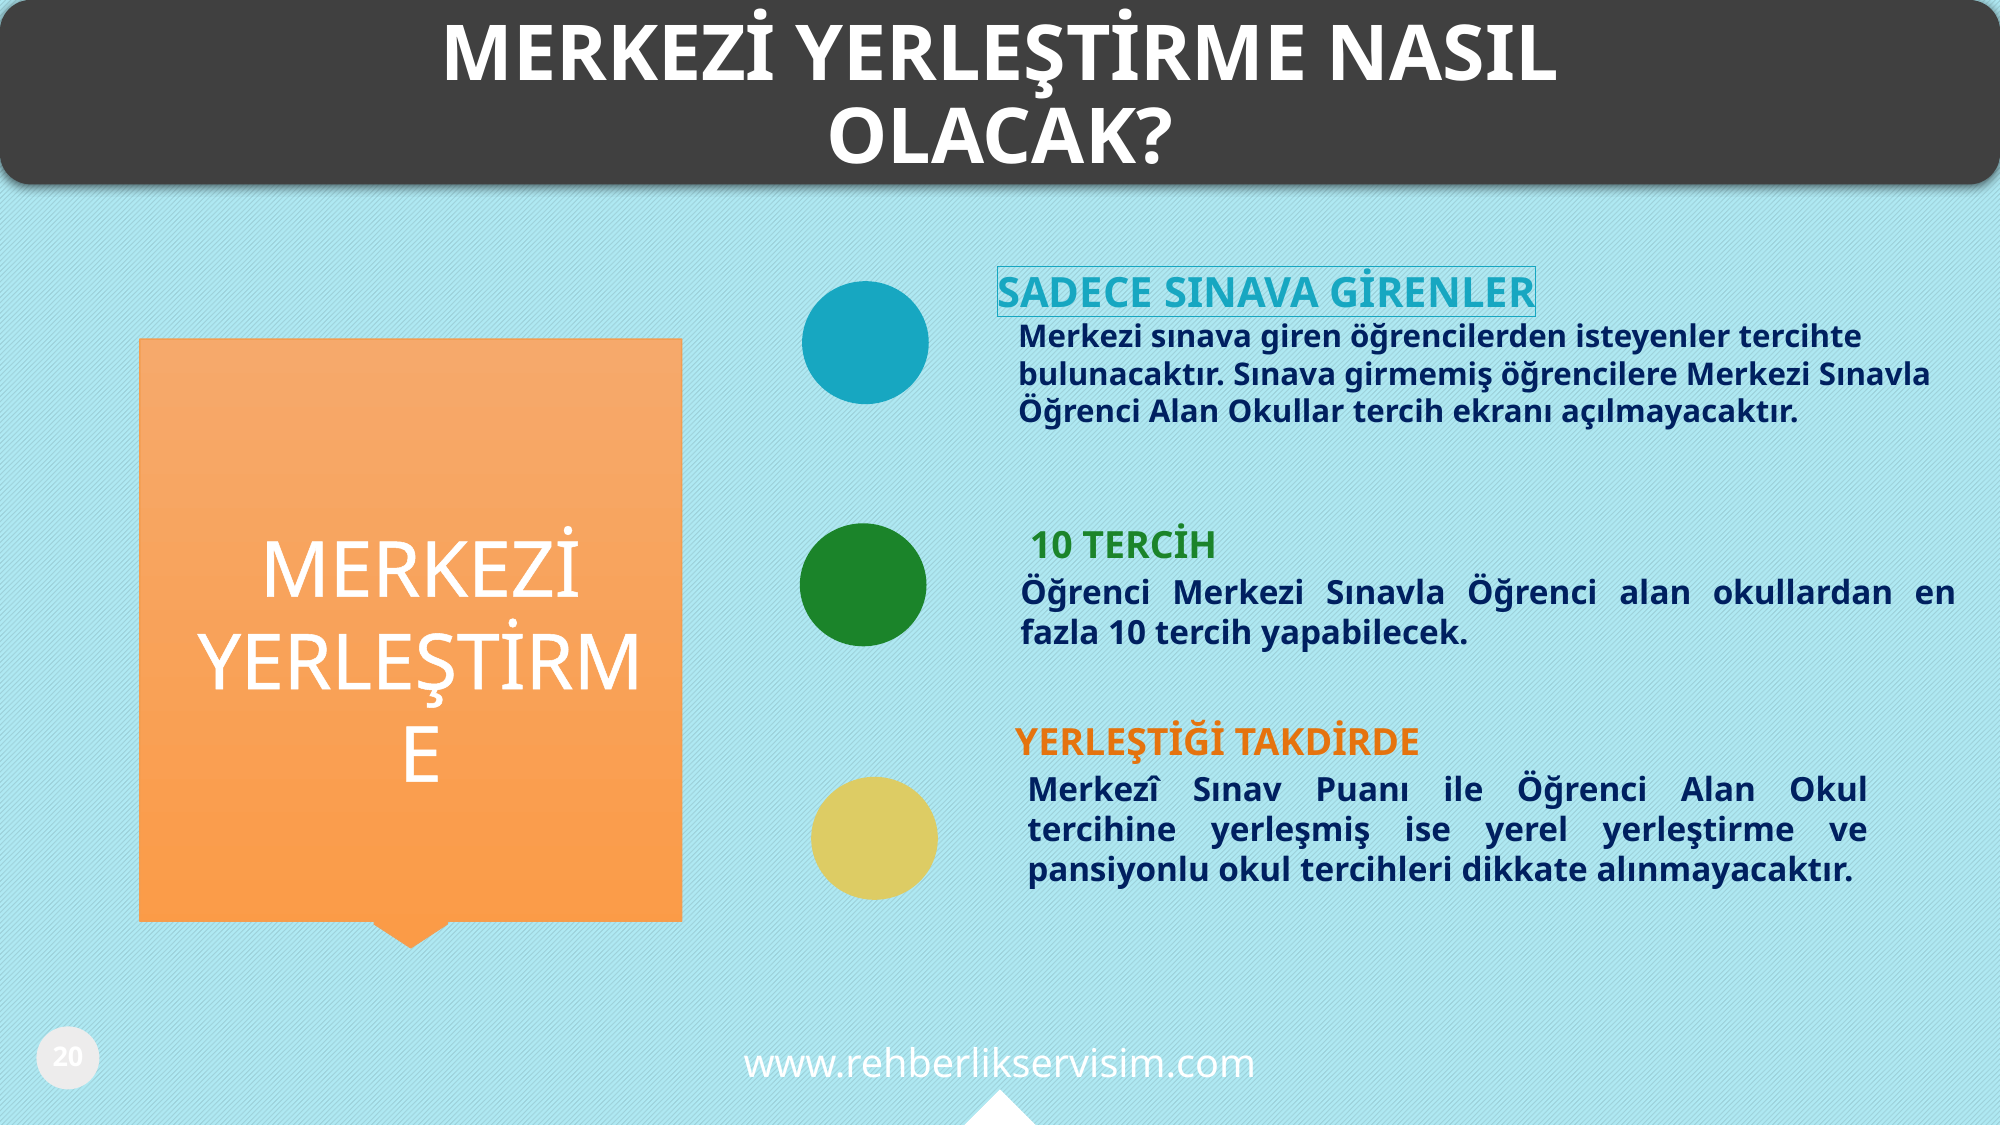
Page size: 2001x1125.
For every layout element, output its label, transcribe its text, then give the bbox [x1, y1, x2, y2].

text_box MERKEZİ YERLEŞTİRME [161, 509, 680, 807]
title MERKEZİ YERLEŞTİRME NASIL OLACAK? [383, 58, 1617, 136]
text_box [798, 522, 928, 648]
text_box www.rehberlikservisim.com [0, 1027, 2000, 1121]
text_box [1026, 717, 1870, 890]
text_box [0, 0, 2000, 185]
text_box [1017, 266, 1958, 431]
text_box [801, 280, 930, 406]
text_box [810, 775, 939, 901]
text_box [1020, 520, 1958, 693]
text_box [139, 338, 683, 949]
